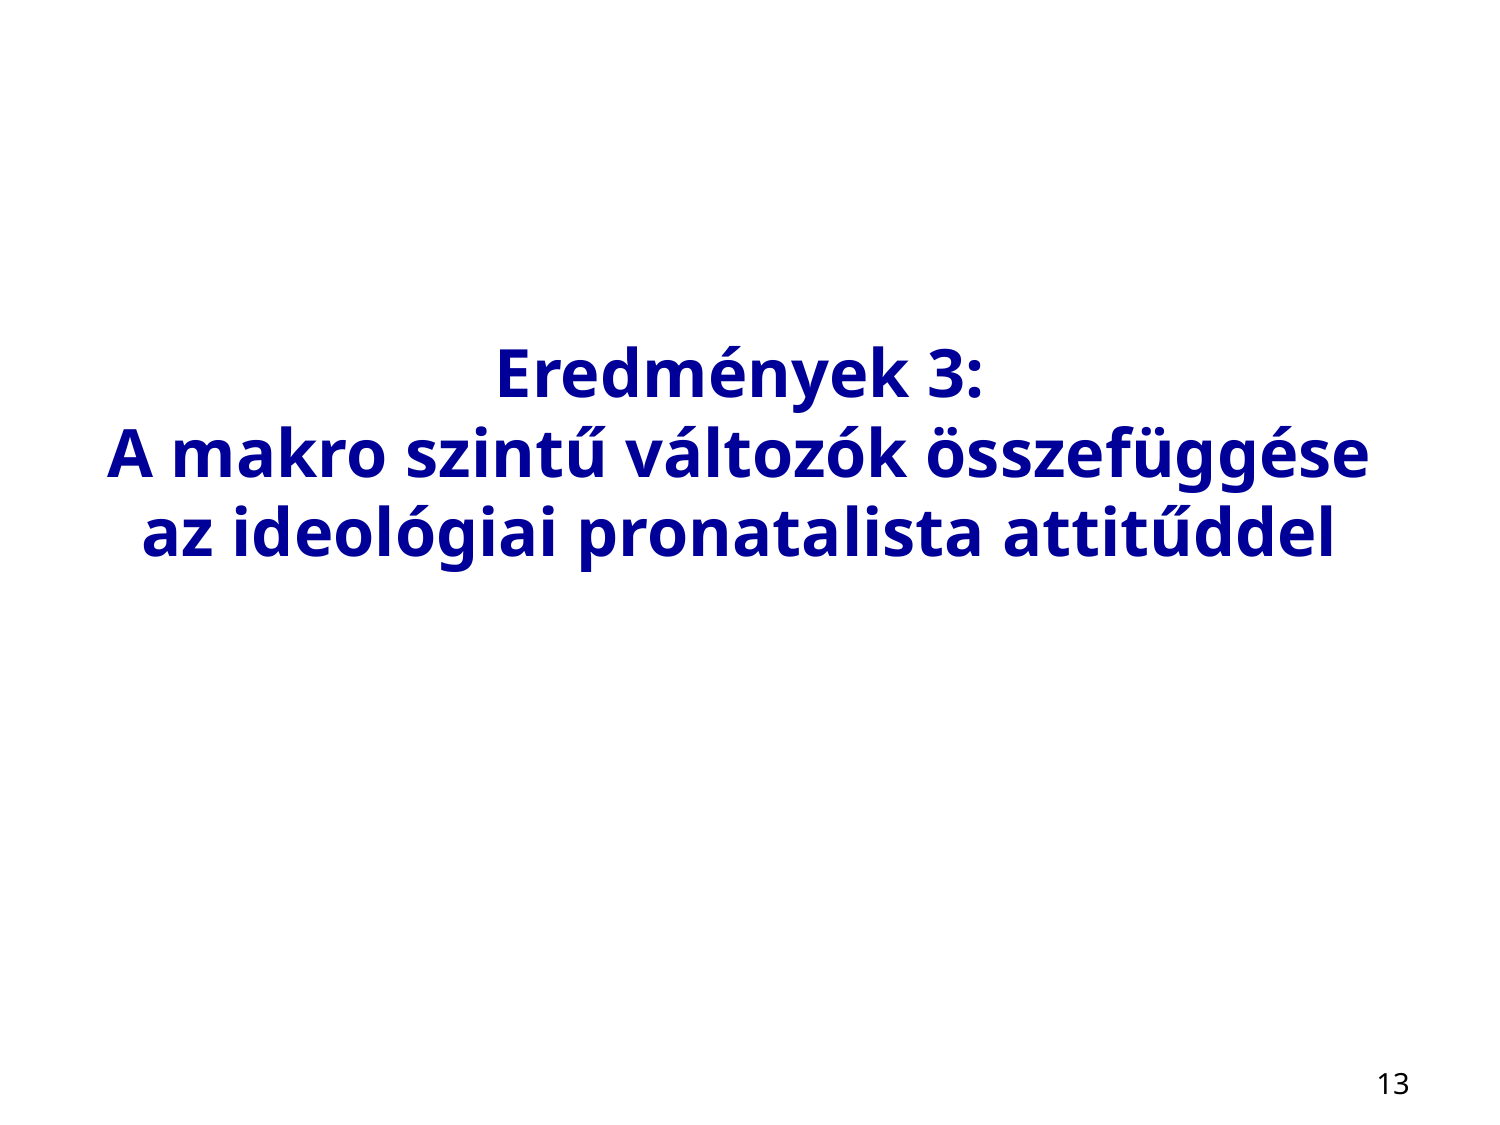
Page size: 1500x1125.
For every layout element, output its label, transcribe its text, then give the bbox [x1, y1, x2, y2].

slide_number 13 [1074, 1057, 1426, 1103]
title Eredmények 3: A makro szintű változók összefüggése az ideológiai pronatalista attitűddel [64, 338, 1415, 563]
